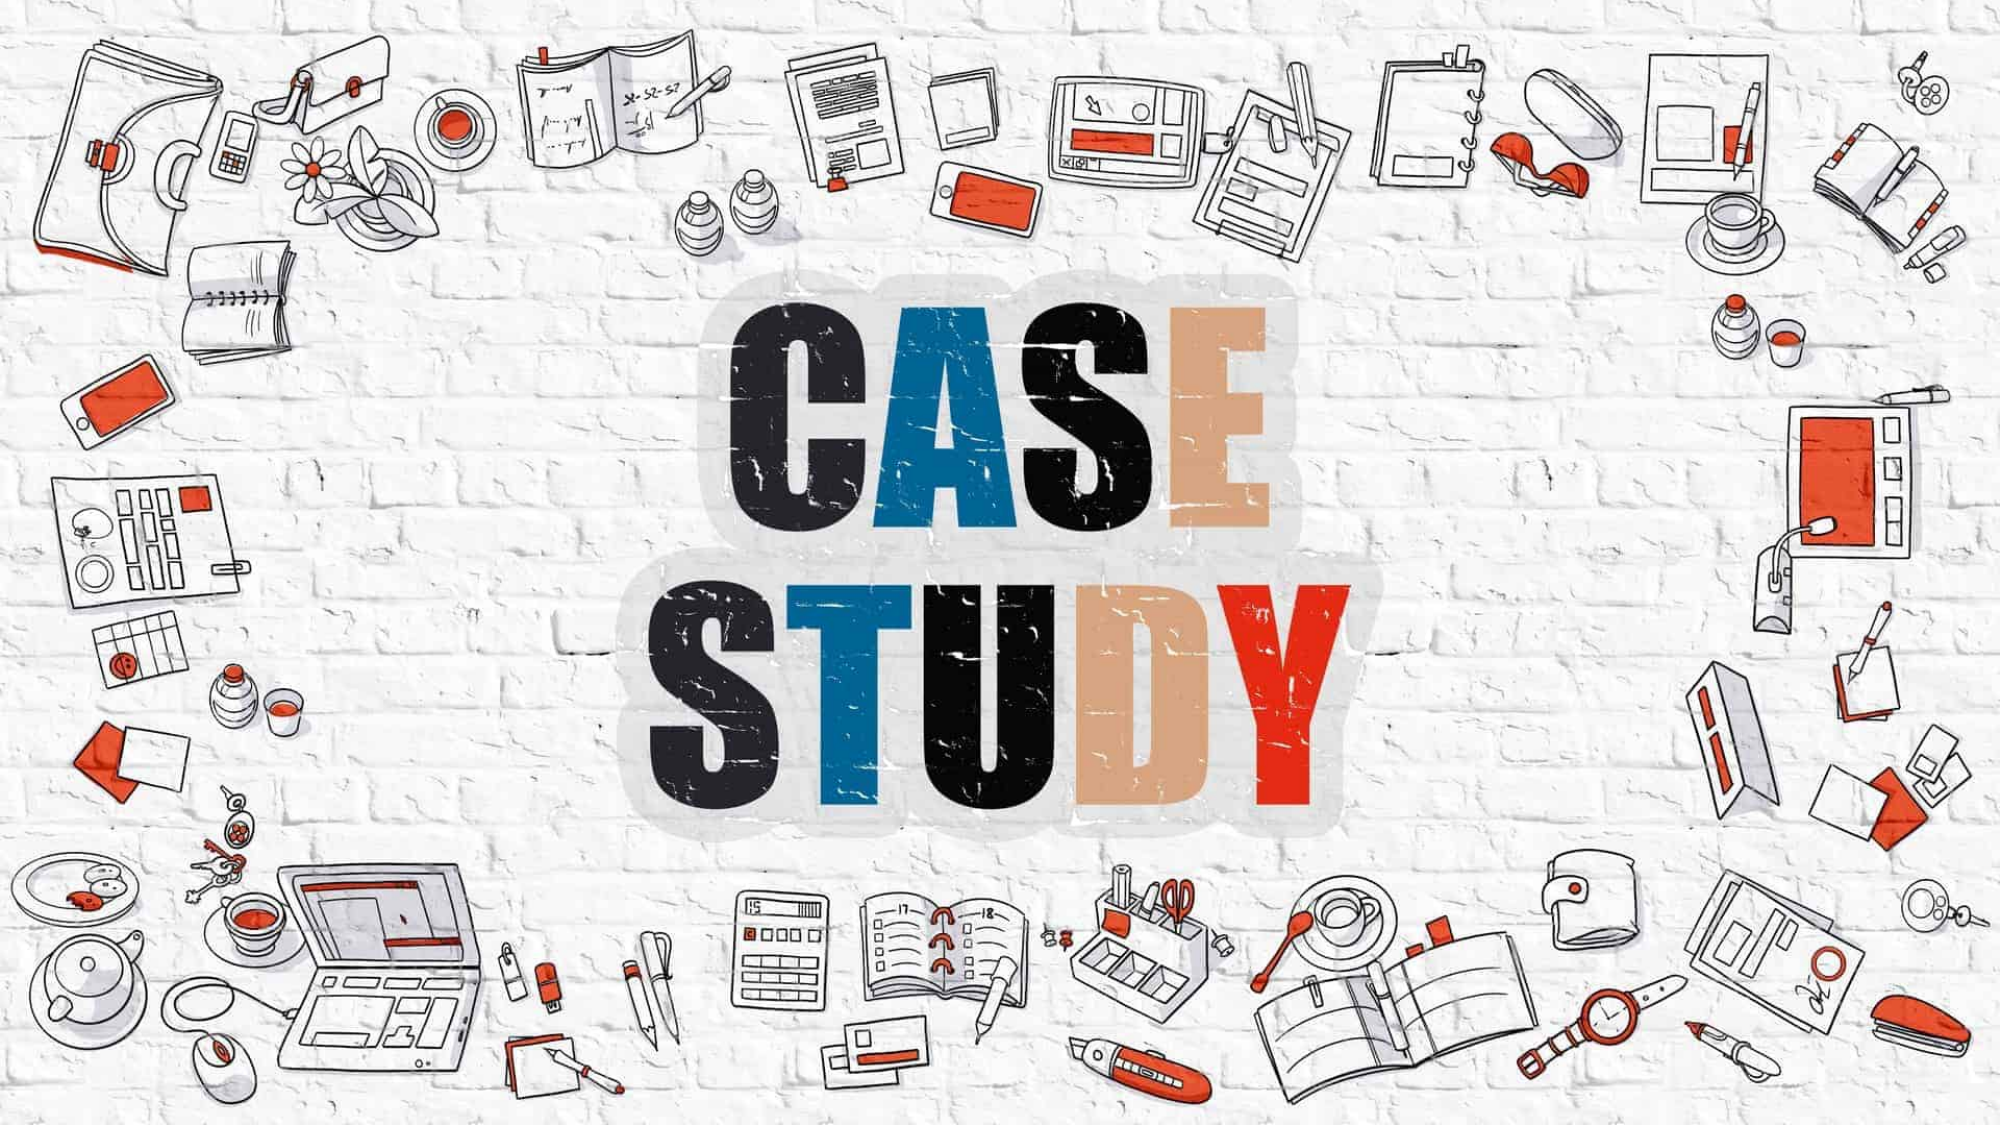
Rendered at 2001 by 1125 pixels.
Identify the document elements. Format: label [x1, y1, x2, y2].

list [0, 0, 2000, 1125]
